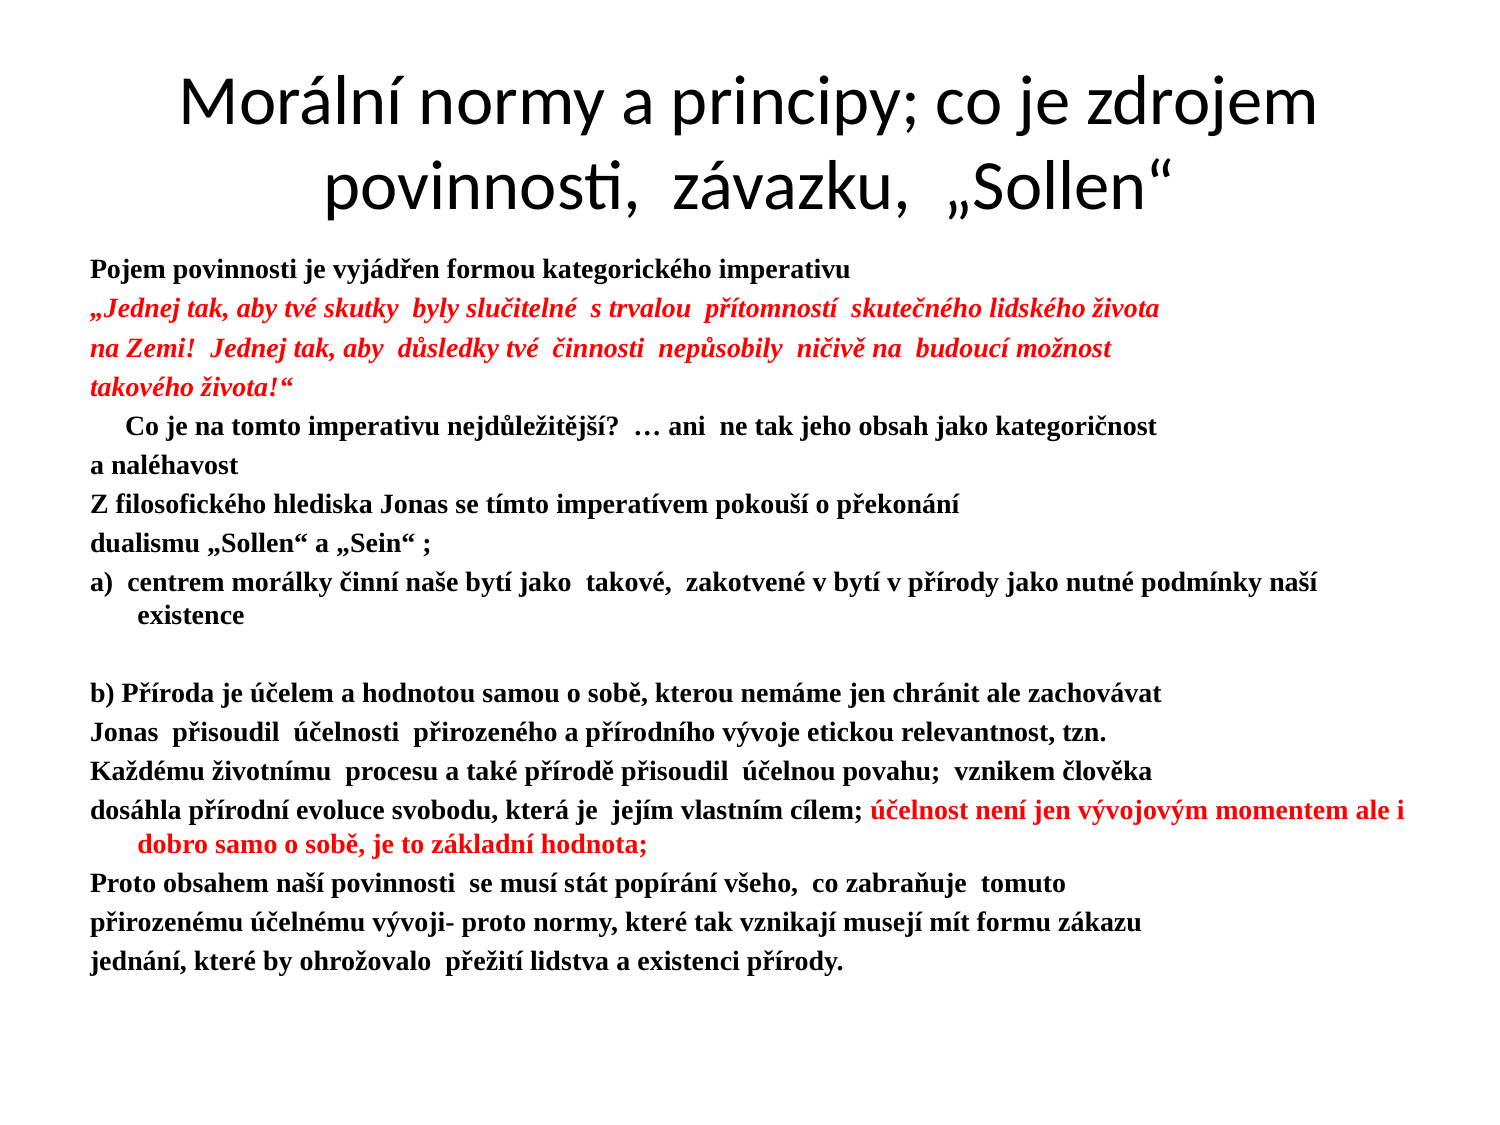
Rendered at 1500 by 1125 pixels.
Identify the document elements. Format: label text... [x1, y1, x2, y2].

list Pojem povinnosti je vyjádřen formou kategorického imperativu „Jednej tak, aby tvé skutky byly slučitelné s trvalou přítomností skutečného lidského života na Zemi! Jednej tak, aby důsledky tvé činnosti nepůsobily ničivě na budoucí možnost takového života!“ Co je na tomto imperativu nejdůležitější? … ani ne tak jeho obsah jako kategoričnost a naléhavost Z filosofického hlediska Jonas se tímto imperatívem pokouší o překonání dualismu „Sollen“ a „Sein“ ; a) centrem morálky činní naše bytí jako takové, zakotvené v bytí v přírody jako nutné podmínky naší existence b) Příroda je účelem a hodnotou samou o sobě, kterou nemáme jen chránit ale zachovávat Jonas přisoudil účelnosti přirozeného a přírodního vývoje etickou relevantnost, tzn. Každému životnímu procesu a také přírodě přisoudil účelnou povahu; vznikem člověka dosáhla přírodní evoluce svobodu, která je jejím vlastním cílem; účelnost není jen vývojovým momentem ale i dobro samo o sobě, je to základní hodnota; Proto obsahem naší povinnosti se musí stát popírání všeho, co zabraňuje tomuto přirozenému účelnému vývoji- proto normy, které tak vznikají musejí mít formu zákazu jednání, které by ohrožovalo přežití lidstva a existenci přírody. [75, 243, 1425, 986]
title Morální normy a principy; co je zdrojem povinnosti, závazku, „Sollen“ [75, 45, 1425, 233]
